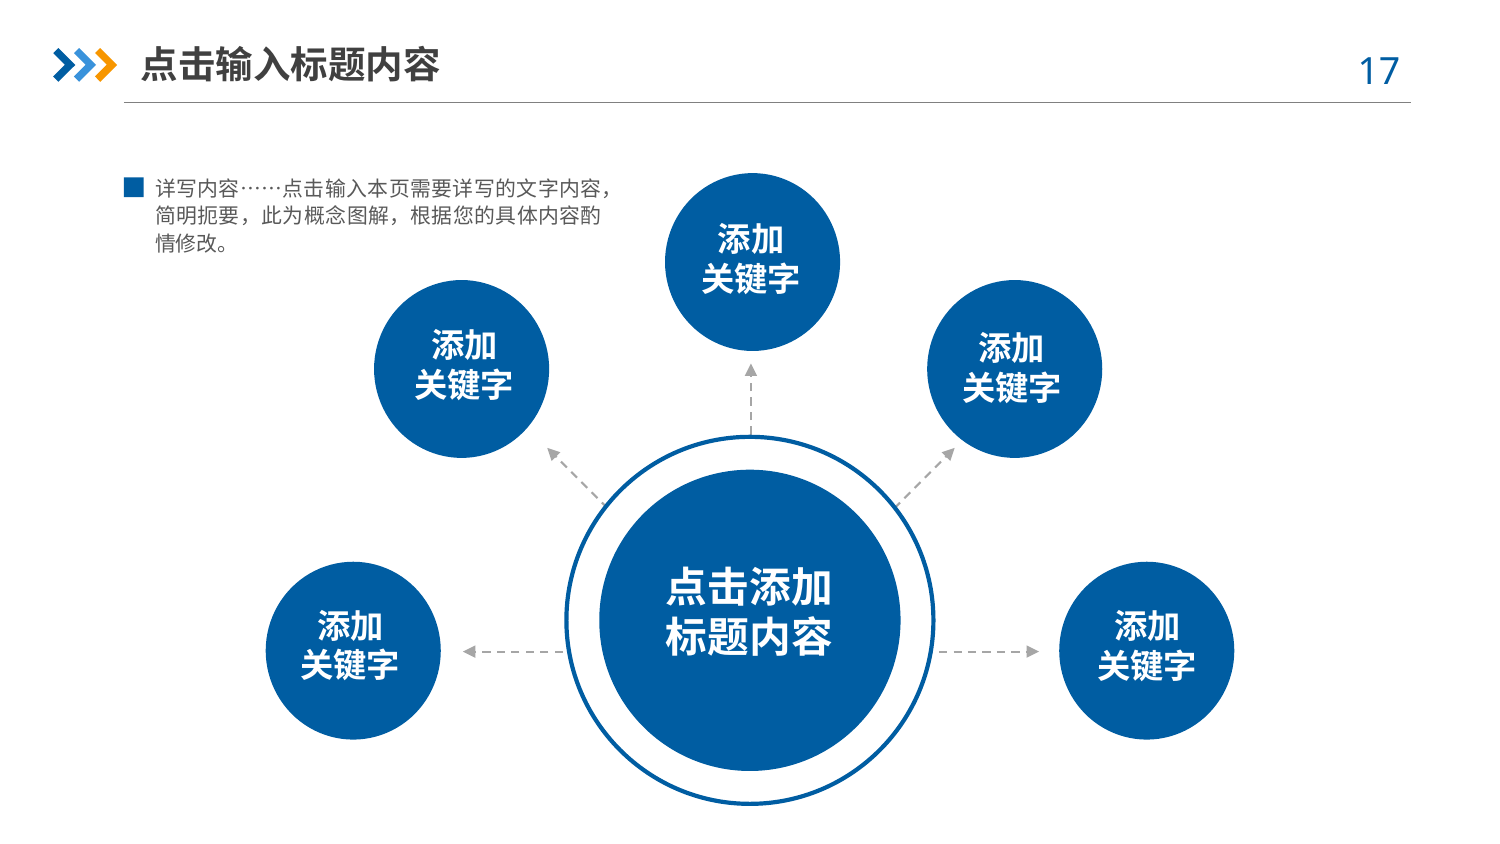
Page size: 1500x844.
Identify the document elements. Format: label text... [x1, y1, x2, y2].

text_box [925, 321, 938, 416]
text_box 点击输入标题内容 [140, 32, 491, 95]
text_box 添加 关键字 [938, 318, 1086, 417]
text_box [263, 559, 443, 742]
text_box [938, 277, 1105, 461]
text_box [566, 436, 934, 805]
text_box [1075, 559, 1218, 595]
text_box 添加 关键字 [1074, 595, 1221, 694]
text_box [123, 173, 603, 257]
text_box [1057, 597, 1237, 742]
text_box 添加 关键字 [277, 595, 424, 694]
text_box 添加 关键字 [391, 315, 538, 414]
text_box [662, 170, 843, 354]
text_box [371, 277, 552, 461]
text_box 添加 关键字 [677, 209, 824, 308]
